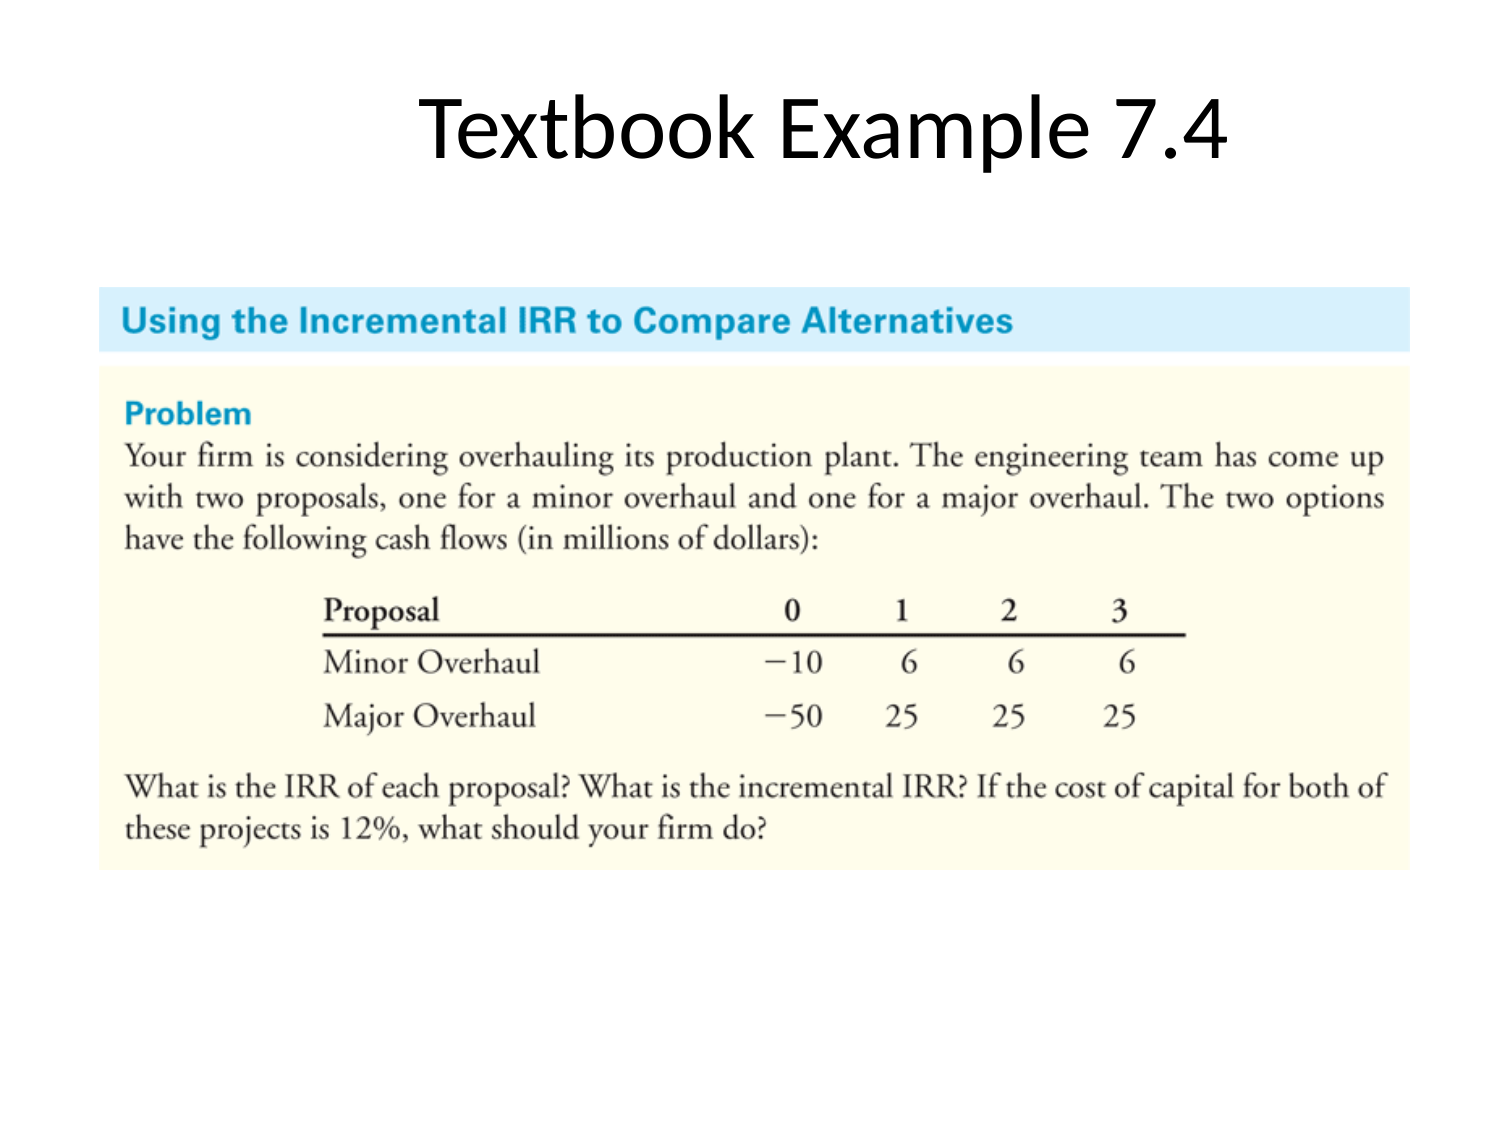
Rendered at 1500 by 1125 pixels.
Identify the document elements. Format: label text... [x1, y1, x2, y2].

picture [99, 287, 1410, 870]
title Textbook Example 7.4 [192, 27, 1456, 216]
